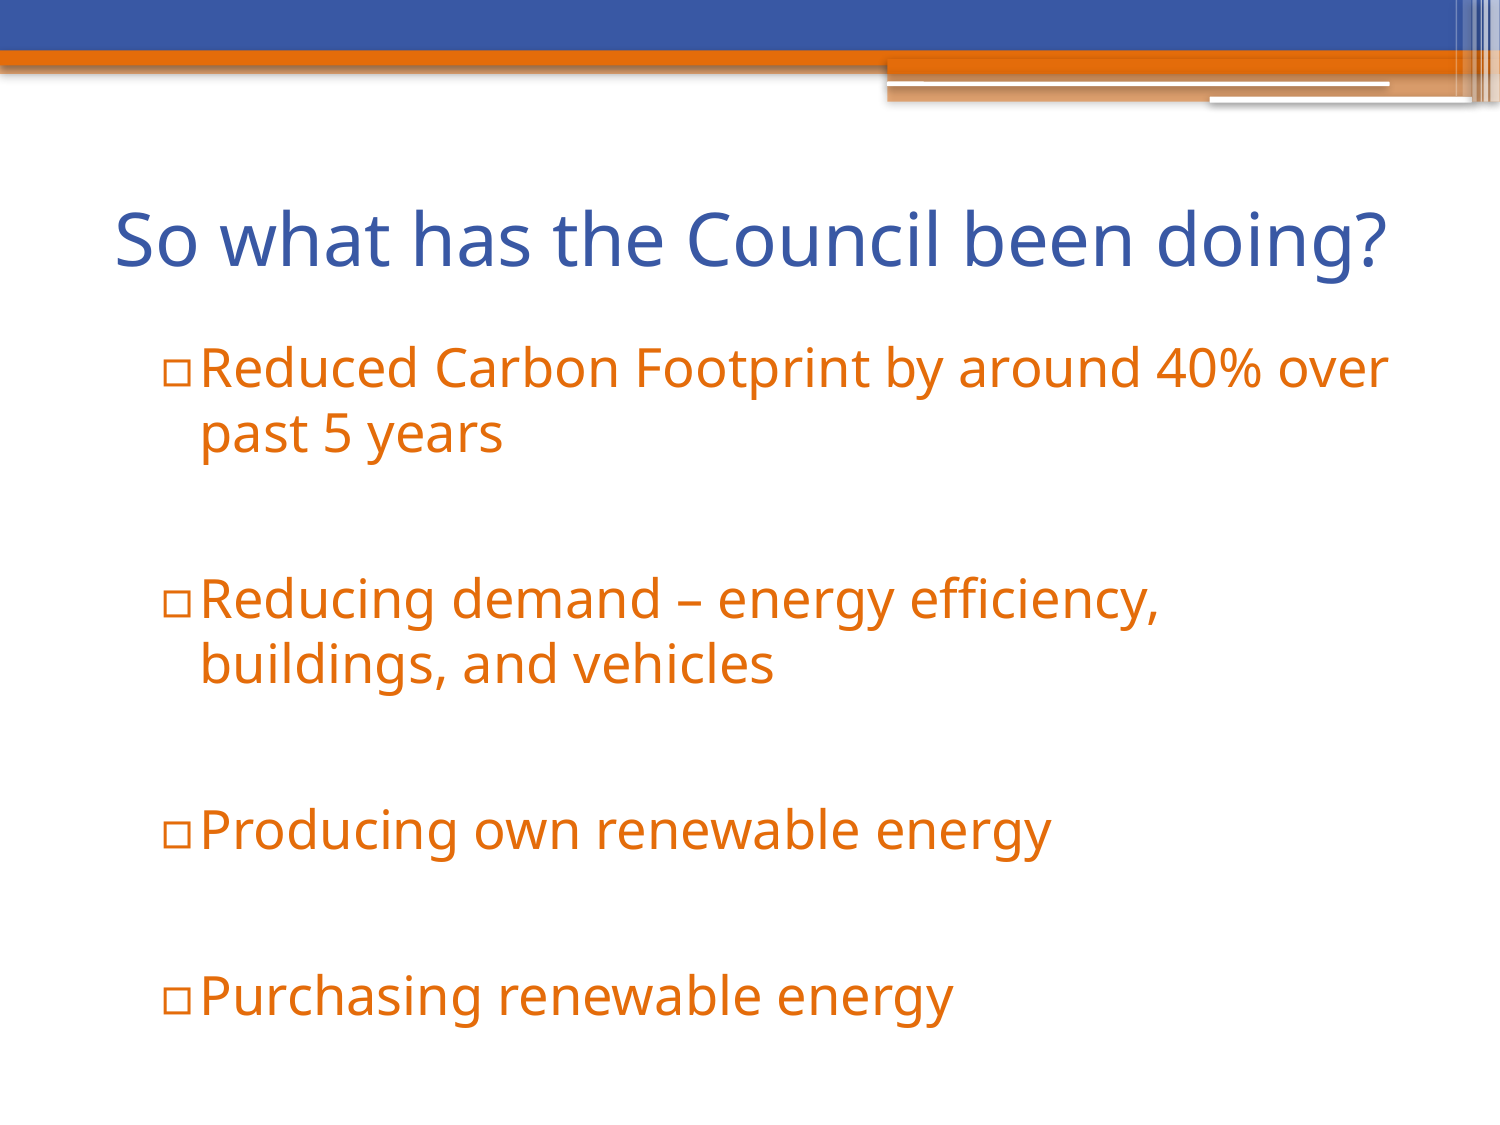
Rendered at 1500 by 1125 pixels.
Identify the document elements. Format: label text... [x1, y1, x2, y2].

list Reduced Carbon Footprint by around 40% over past 5 years Reducing demand – energy efficiency, buildings, and vehicles Producing own renewable energy Purchasing renewable energy [76, 326, 1427, 1036]
title So what has the Council been doing? [76, 149, 1427, 324]
